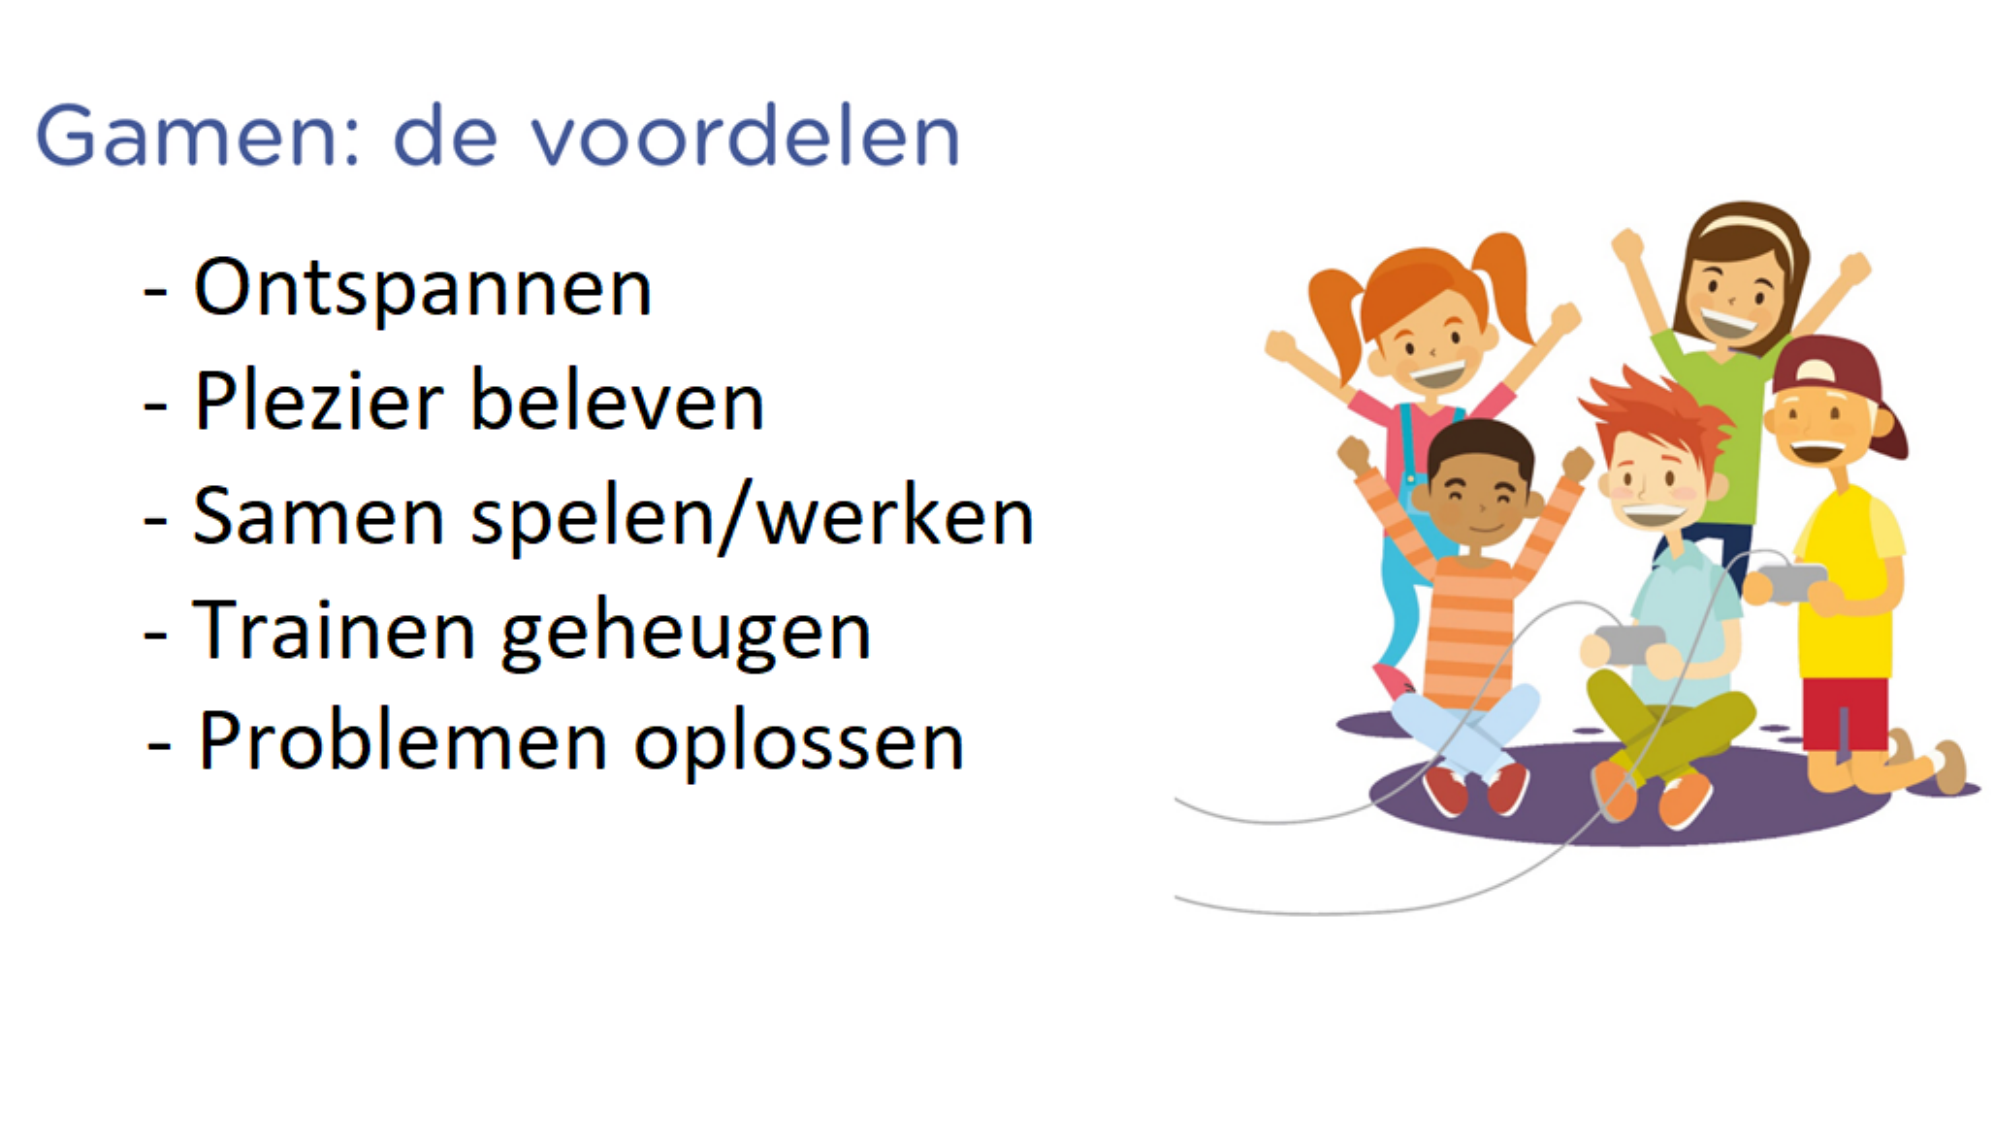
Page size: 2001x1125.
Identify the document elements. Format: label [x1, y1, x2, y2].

picture [0, 56, 2000, 950]
